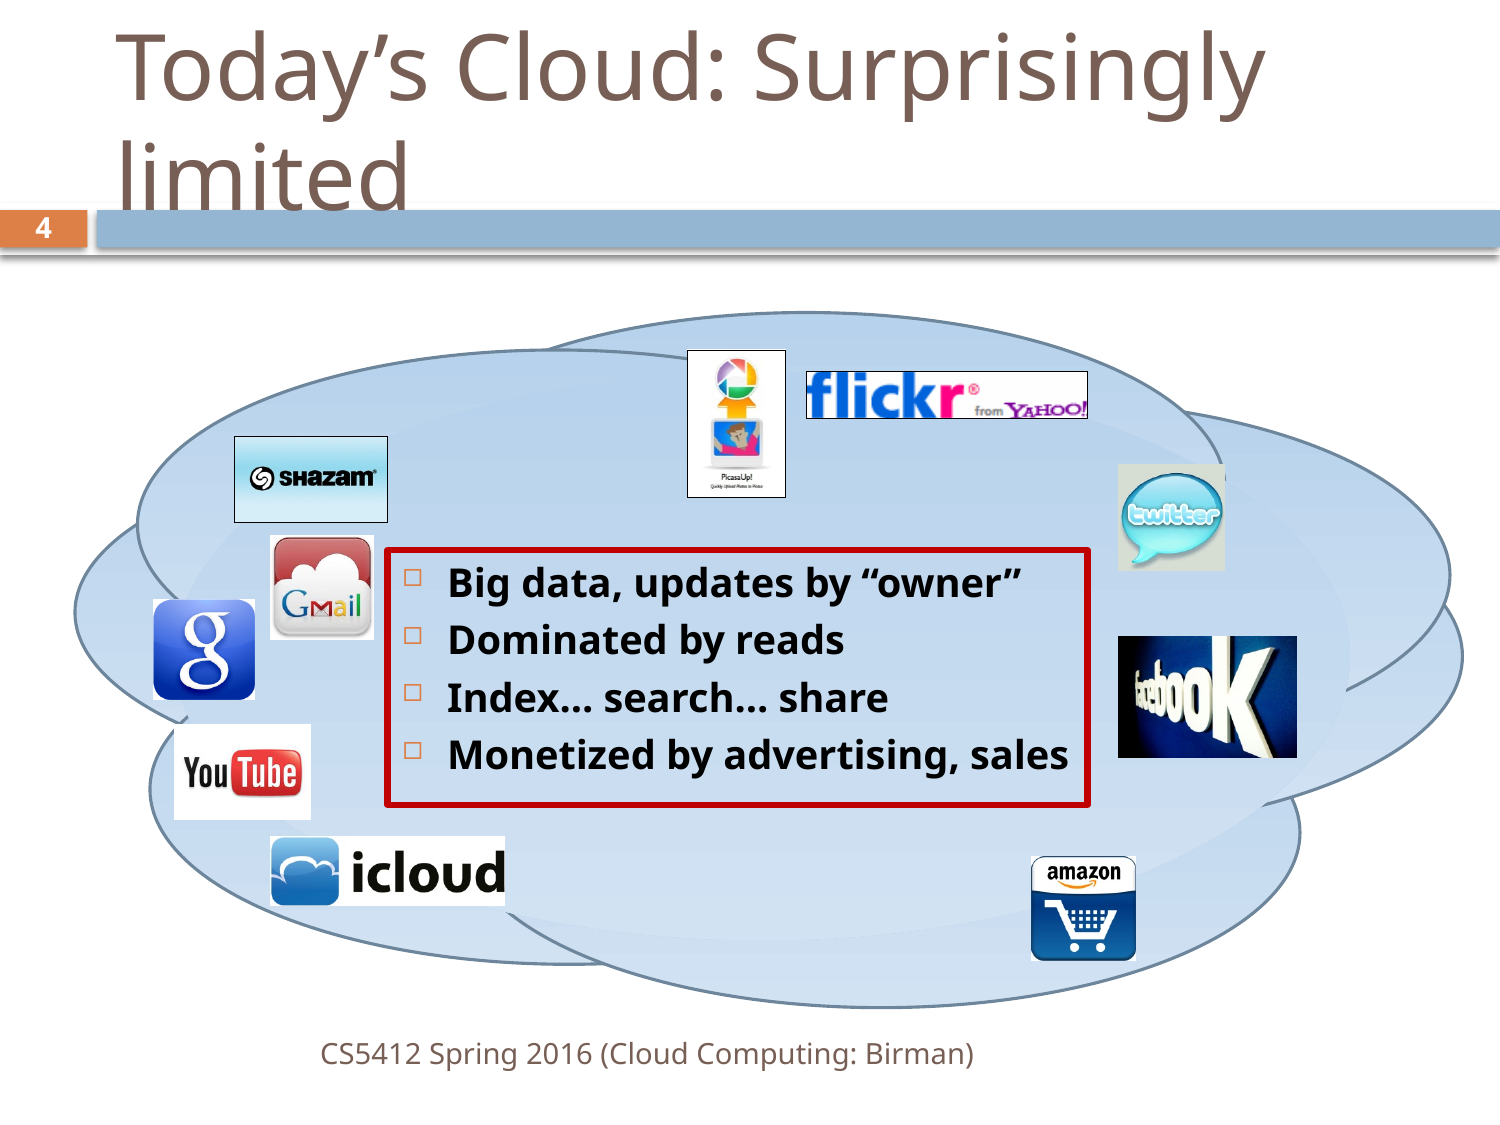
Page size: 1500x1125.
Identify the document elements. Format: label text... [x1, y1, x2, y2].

title Today’s Cloud: Surprisingly limited [100, 37, 1438, 200]
slide_number 4 [0, 208, 88, 249]
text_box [74, 312, 1463, 1008]
footer CS5412 Spring 2016 (Cloud Computing: Birman) [99, 1024, 990, 1085]
